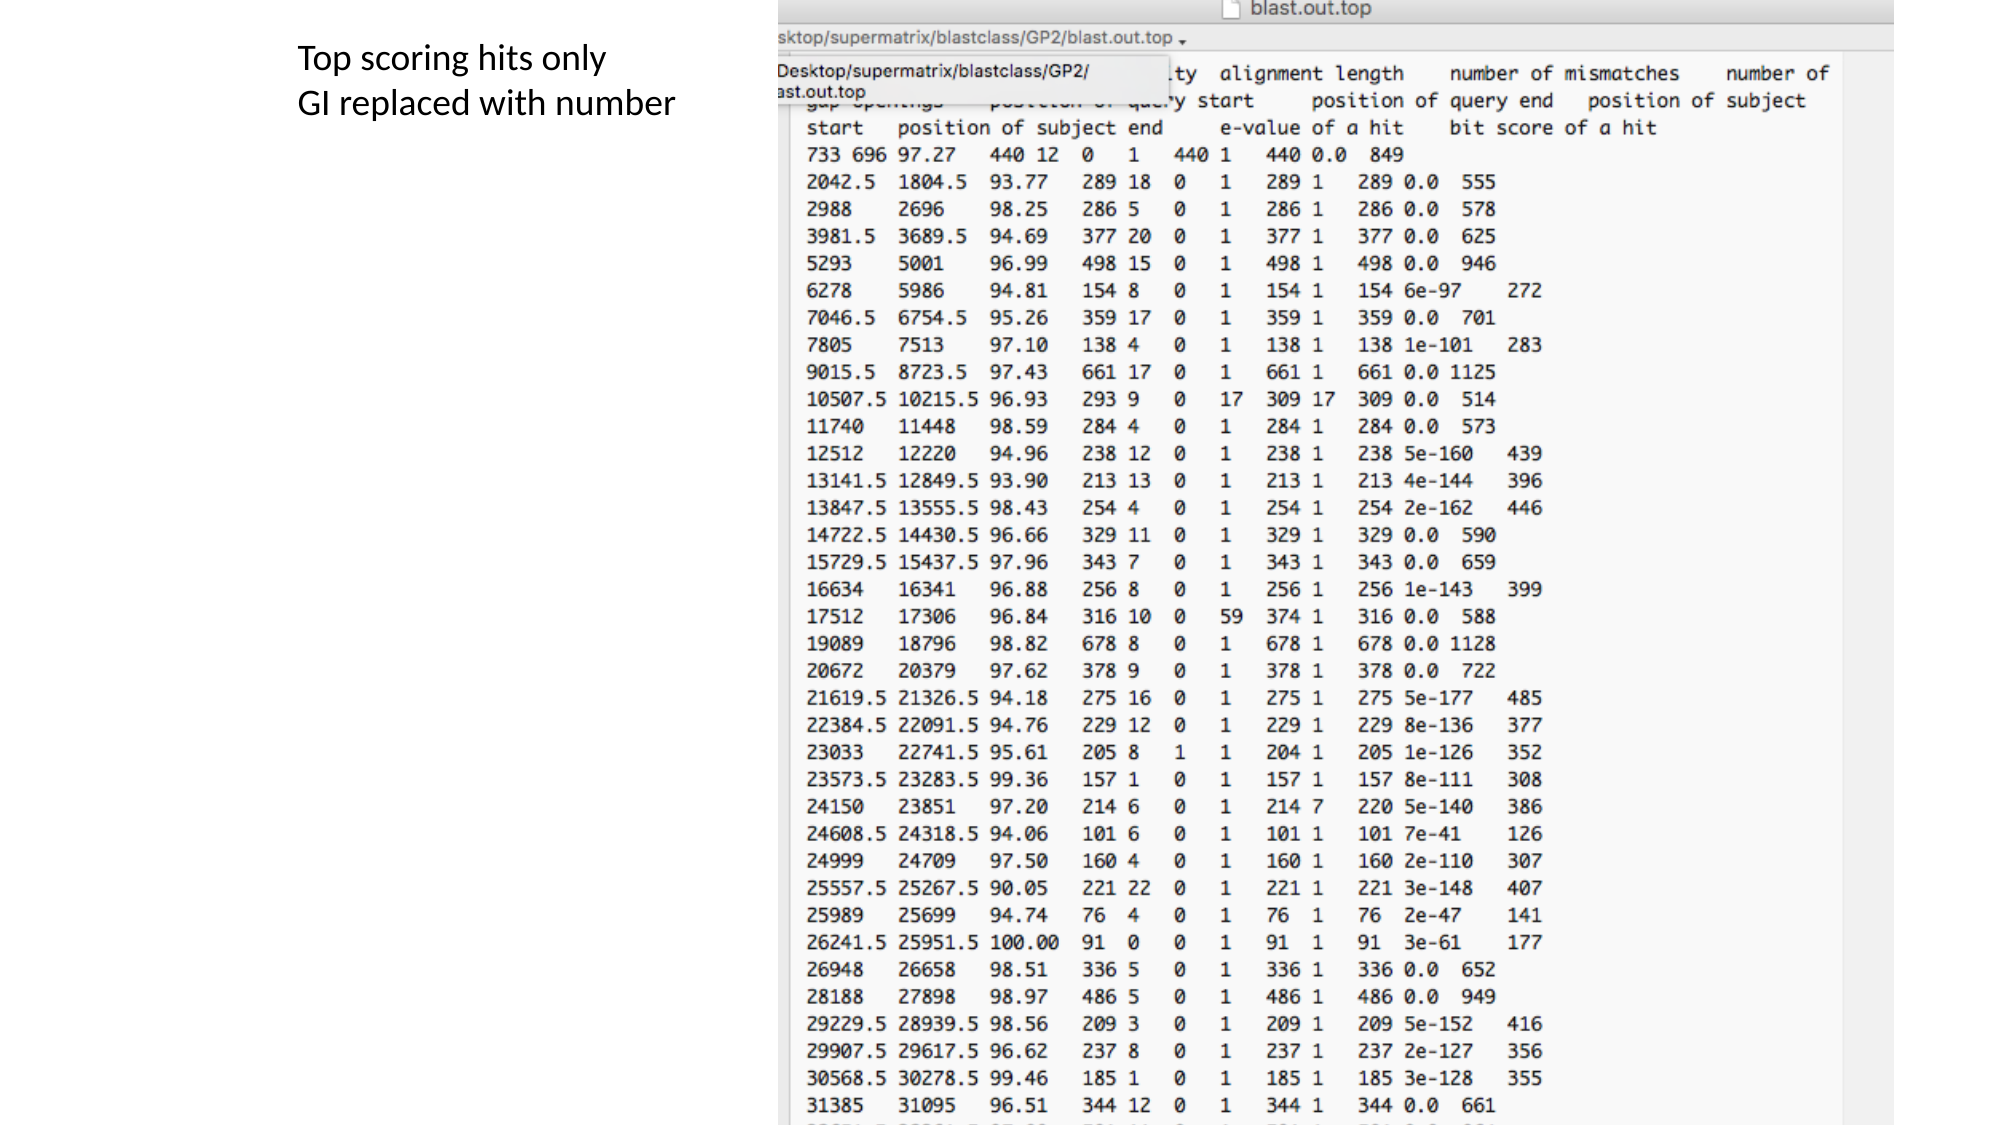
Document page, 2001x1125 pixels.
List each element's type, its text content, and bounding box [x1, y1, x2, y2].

picture [777, 0, 1895, 1125]
text_box Top scoring hits only GI replaced with number [282, 25, 692, 131]
